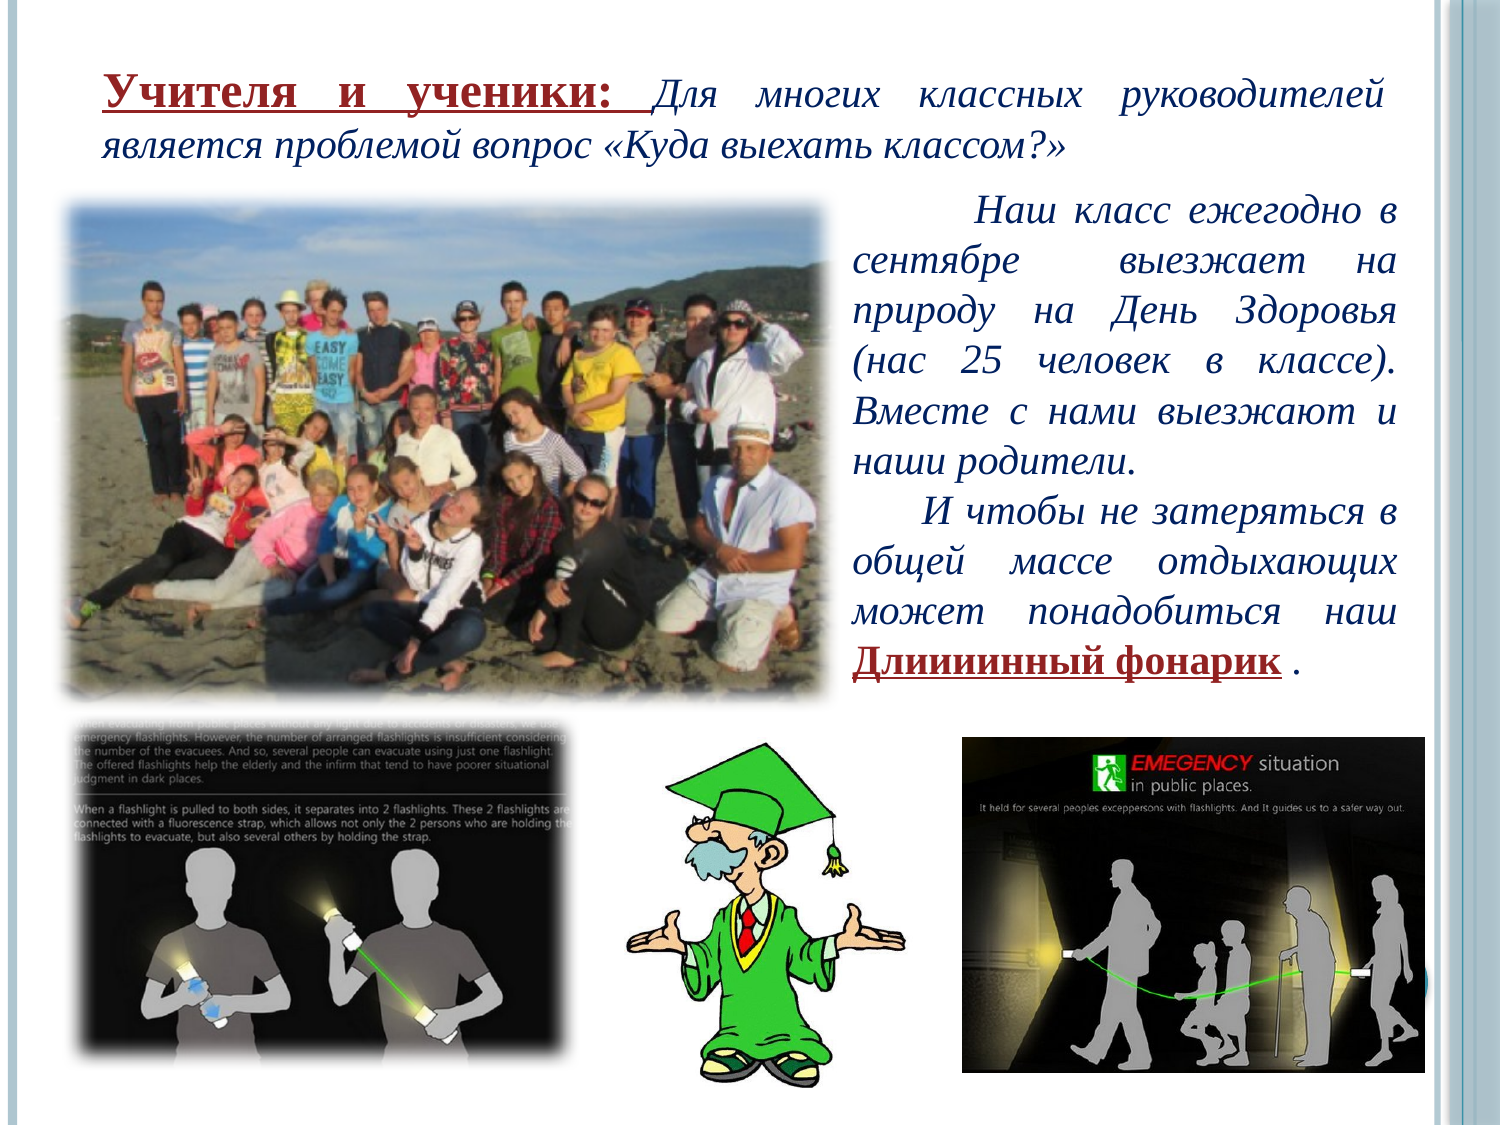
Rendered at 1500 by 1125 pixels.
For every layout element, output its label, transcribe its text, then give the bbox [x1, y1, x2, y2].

picture [961, 736, 1426, 1073]
picture [49, 186, 840, 1072]
picture [624, 736, 915, 1088]
text_box Наш класс ежегодно в сентябре выезжает на природу на День Здоровья (нас 25 человек в классе). Вместе с нами выезжают и наши родители. И чтобы не затеряться в общей массе отдыхающих может понадобиться наш Длиииинный фонарик . [837, 174, 1413, 690]
text_box Учителя и ученики: Для многих классных руководителей является проблемой вопрос «Куда выехать классом?» [87, 49, 1400, 184]
